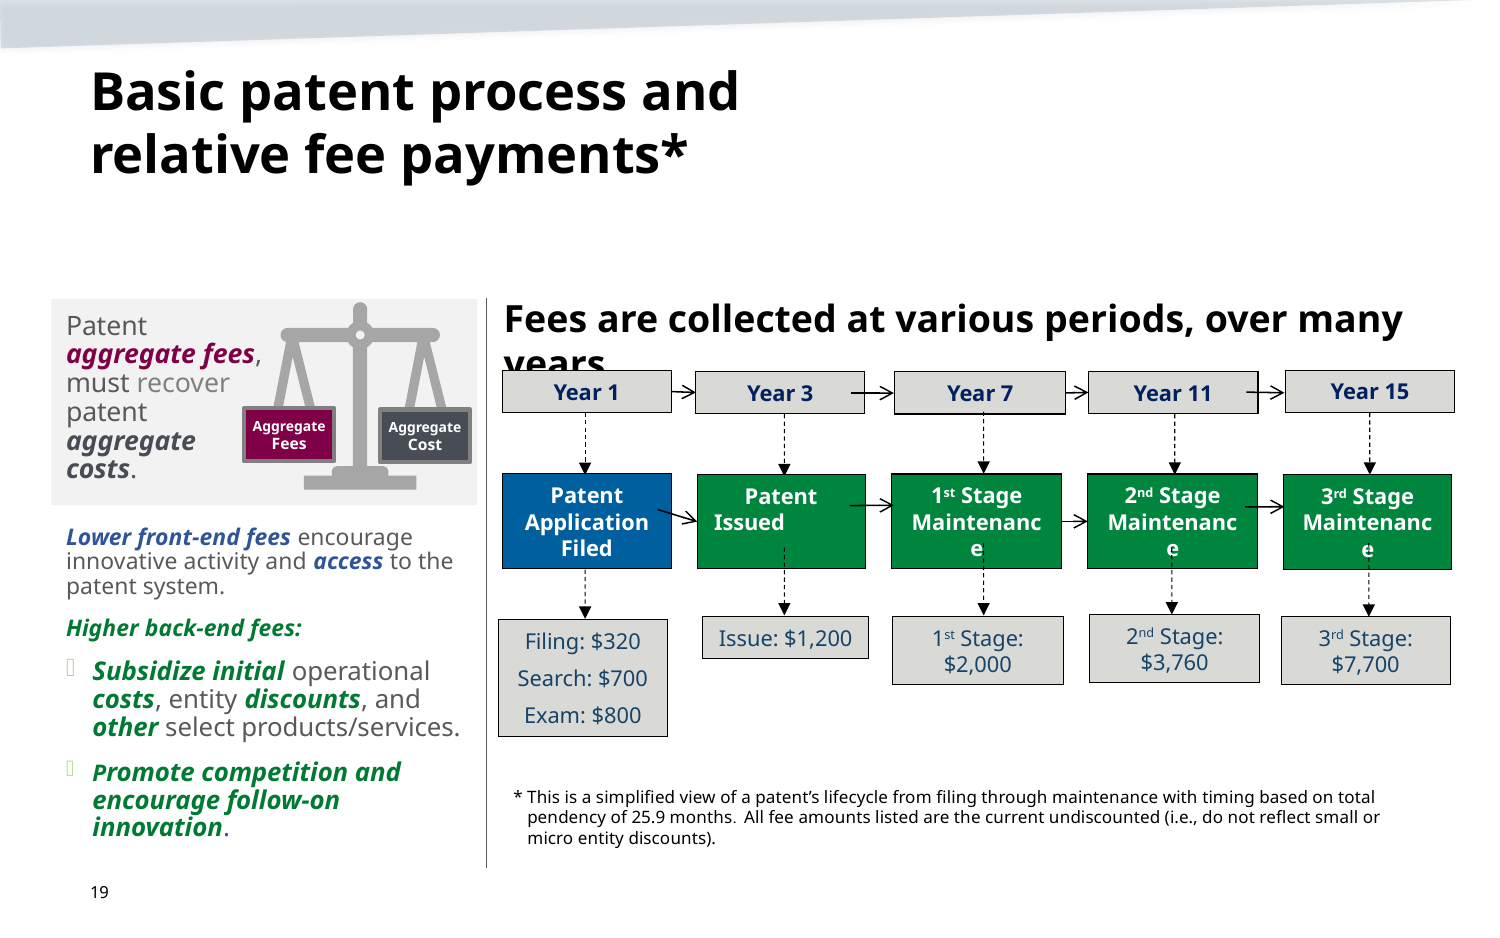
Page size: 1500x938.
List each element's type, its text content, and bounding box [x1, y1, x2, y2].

text_box Year 7 [894, 371, 1066, 414]
text_box Year 3 [695, 371, 865, 414]
text_box [778, 603, 791, 616]
text_box [578, 457, 592, 472]
text_box Year 1 [502, 370, 672, 413]
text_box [51, 298, 478, 512]
text_box [1168, 458, 1181, 473]
slide_number 19 [75, 868, 413, 919]
text_box Issue: $1,200 [702, 616, 869, 659]
text_box Year 15 [1285, 370, 1455, 413]
text_box [977, 456, 990, 473]
title Basic patent process and relative fee payments* [75, 50, 1425, 193]
text_box [1363, 457, 1376, 474]
text_box [1362, 598, 1376, 616]
text_box 3rd Stage: $7,700 [1281, 616, 1451, 685]
text_box Fees are collected at various periods, over many years [489, 287, 1478, 392]
text_box Lower front-end fees encourage innovative activity and access to the patent system. Higher back-end fees: Subsidize initial operational costs, entity discounts, and other select products/services. Promote competition and encourage follow-on innovation. [51, 517, 479, 860]
text_box [778, 458, 791, 474]
text_box Year 11 [1088, 371, 1258, 414]
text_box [498, 473, 672, 743]
text_box 3rd Stage Maintenance [1283, 474, 1452, 570]
text_box [977, 599, 990, 616]
text_box * This is a simplified view of a patent’s lifecycle from filing through maintenance with timing based on total pendency of 25.9 months. All fee amounts listed are the current undiscounted (i.e., do not reflect small or micro entity discounts). [498, 778, 1437, 856]
text_box 1st Stage: $2,000 [892, 616, 1064, 685]
text_box 2nd Stage Maintenance [1087, 473, 1258, 569]
text_box [1165, 602, 1179, 614]
text_box 2nd Stage: $3,760 [1089, 614, 1260, 683]
text_box 1st Stage Maintenance [891, 473, 1062, 569]
text_box Patent Issued [697, 474, 866, 569]
